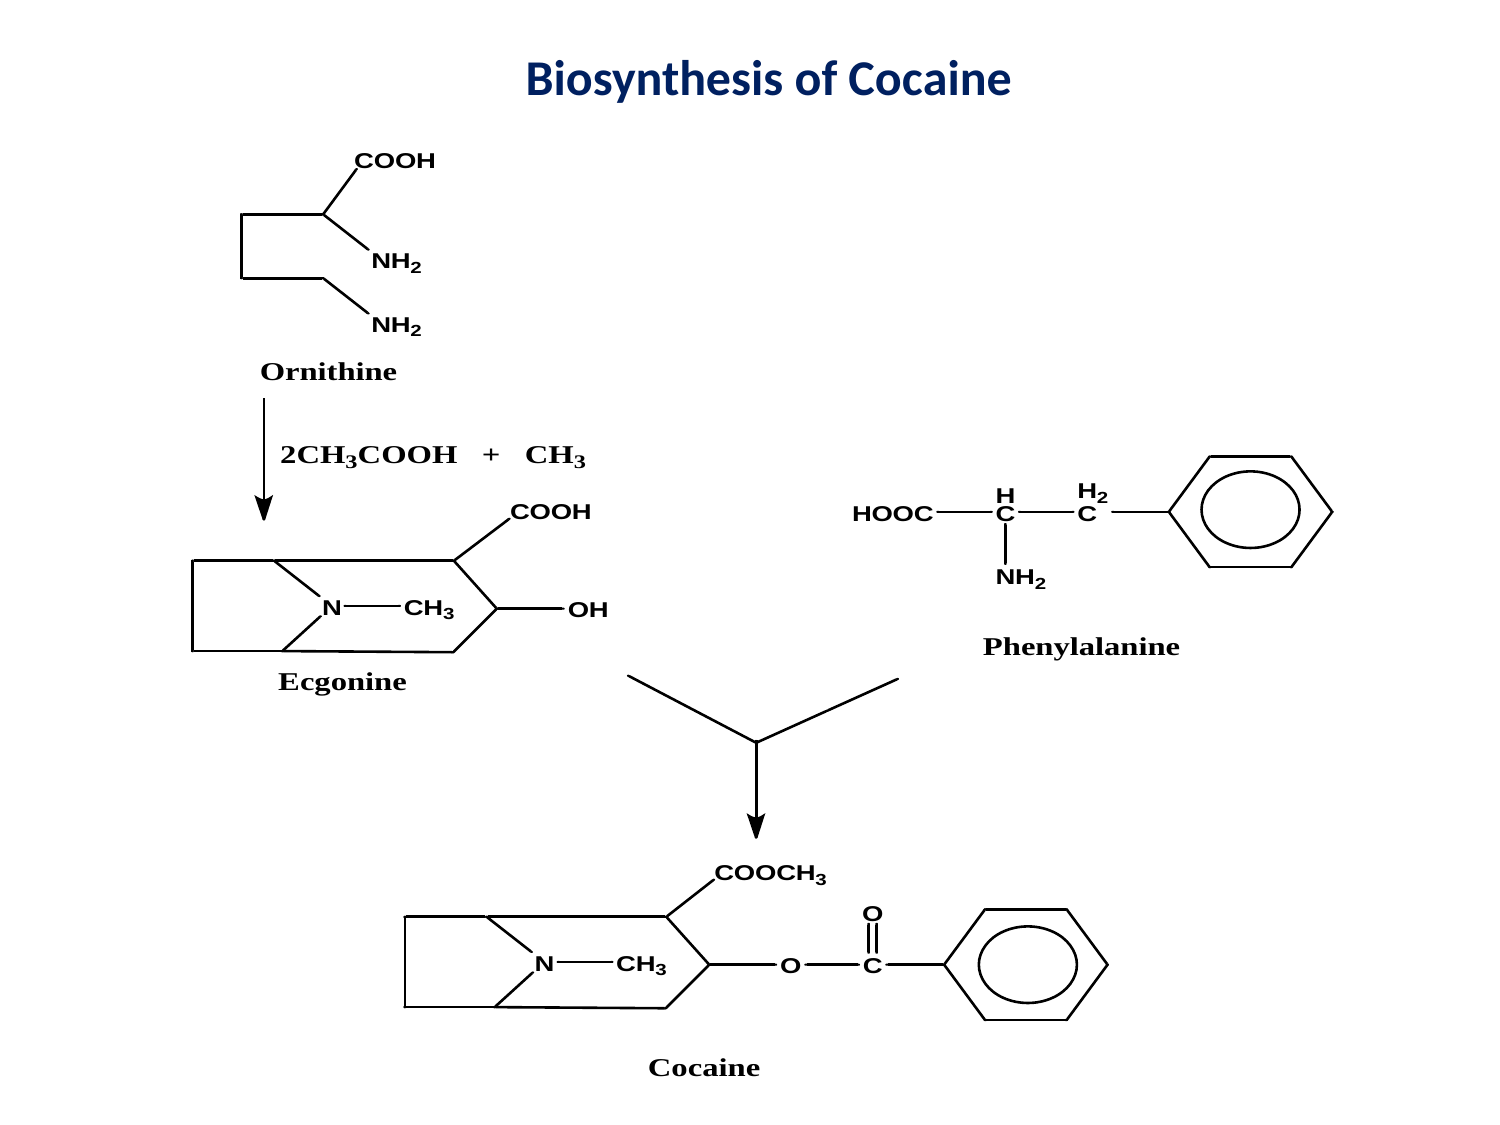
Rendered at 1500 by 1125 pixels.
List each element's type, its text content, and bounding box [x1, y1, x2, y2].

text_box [185, 144, 1340, 1093]
title Biosynthesis of Cocaine [237, 37, 1300, 113]
